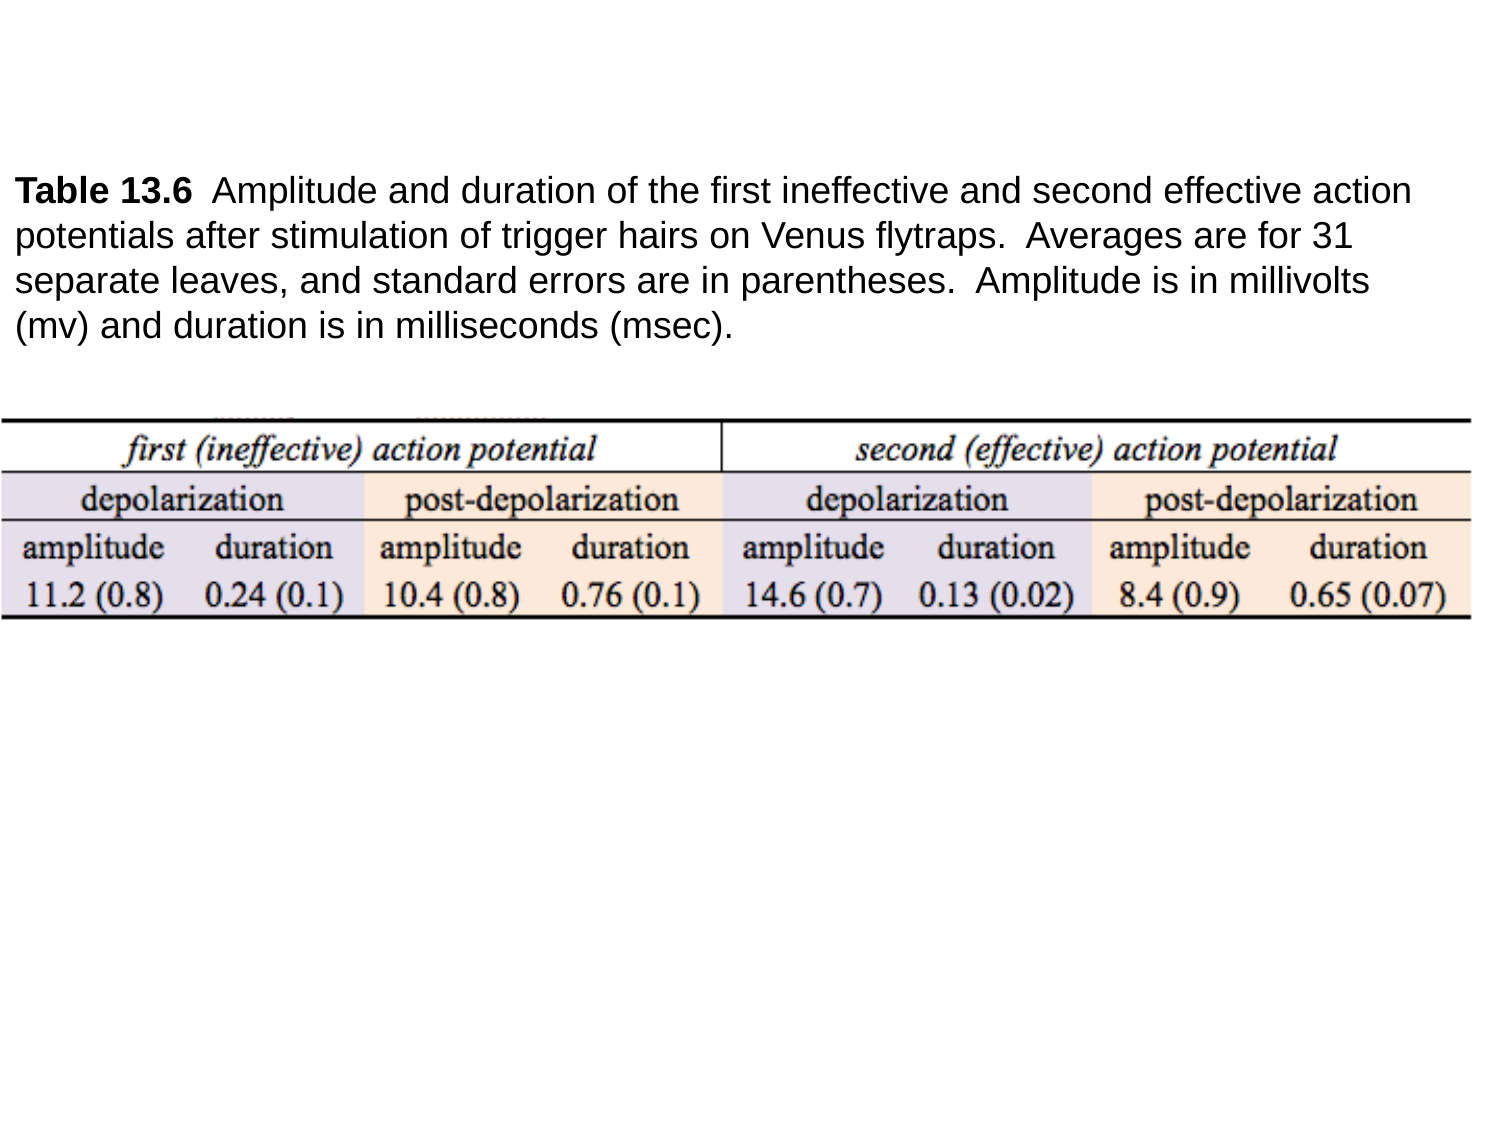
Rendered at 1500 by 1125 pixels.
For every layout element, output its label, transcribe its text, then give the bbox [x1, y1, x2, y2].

picture [0, 417, 1482, 627]
text_box Table 13.6 Amplitude and duration of the first ineffective and second effective action potentials after stimulation of trigger hairs on Venus flytraps. Averages are for 31 separate leaves, and standard errors are in parentheses. Amplitude is in millivolts (mv) and duration is in milliseconds (msec). [0, 158, 1444, 354]
